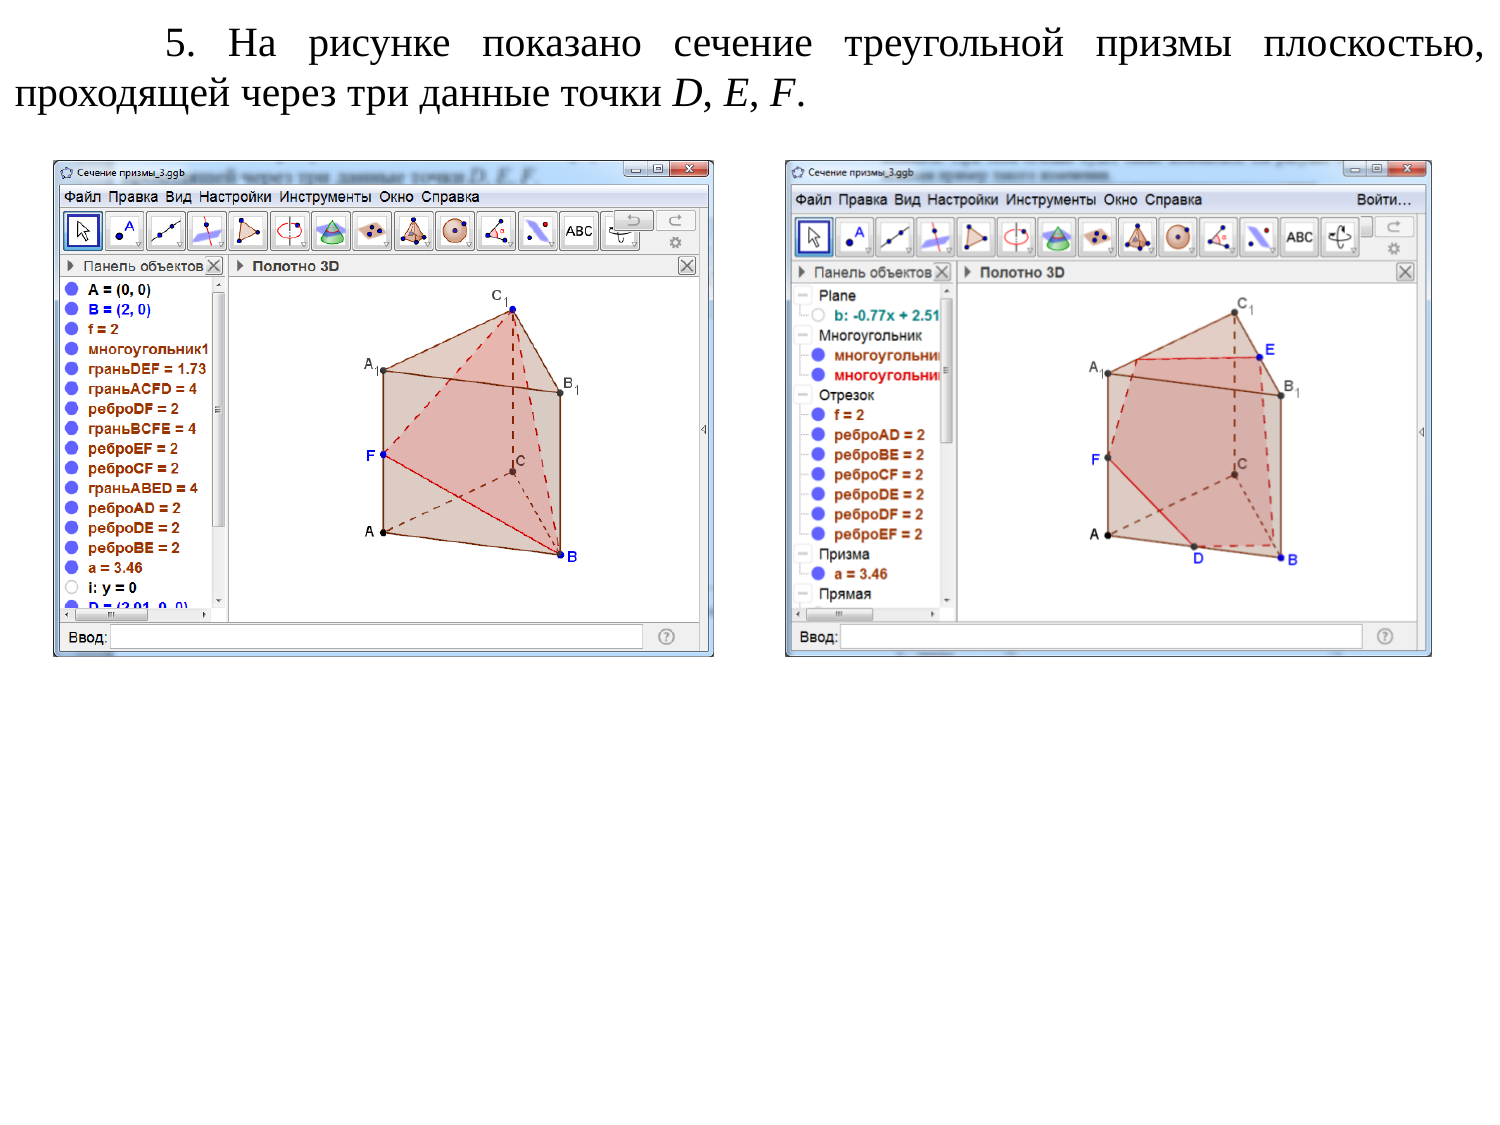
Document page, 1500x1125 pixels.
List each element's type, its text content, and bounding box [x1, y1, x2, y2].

picture [52, 160, 714, 657]
text_box 5. На рисунке показано сечение треугольной призмы плоскостью, проходящей через три данные точки D, E, F. [0, 7, 1500, 123]
picture [785, 160, 1432, 657]
